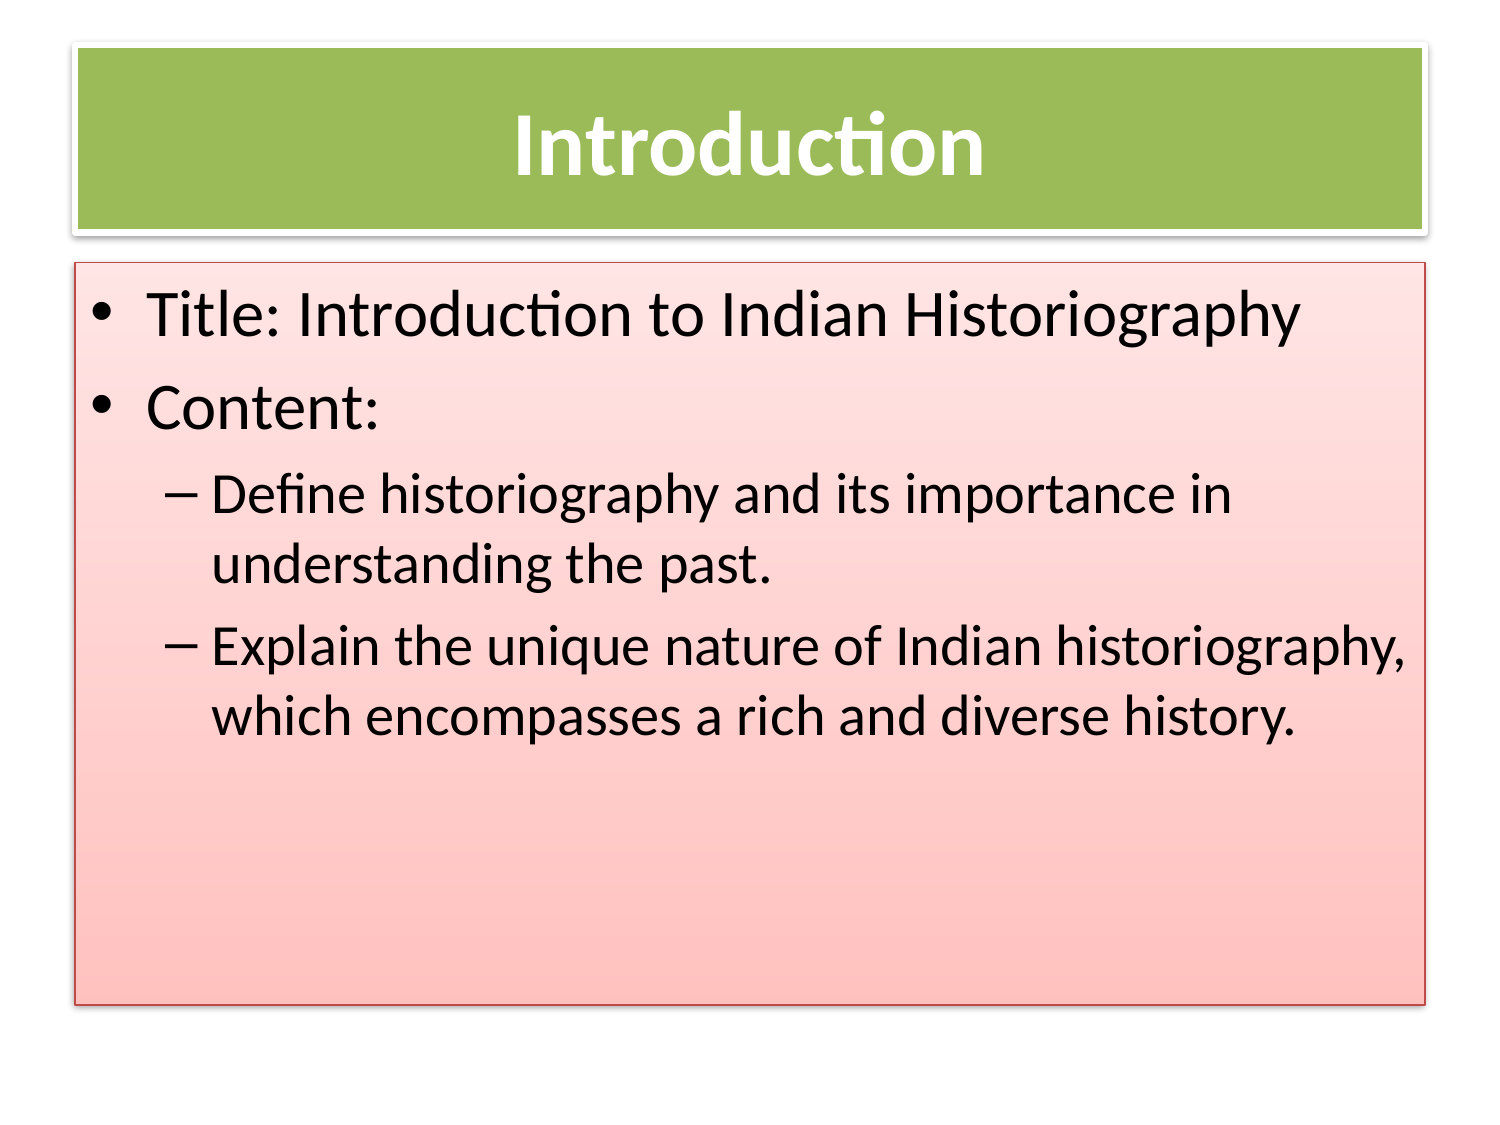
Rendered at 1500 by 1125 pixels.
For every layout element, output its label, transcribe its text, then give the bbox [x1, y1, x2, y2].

list Title: Introduction to Indian Historiography Content: Define historiography and its importance in understanding the past. Explain the unique nature of Indian historiography, which encompasses a rich and diverse history. [74, 262, 1426, 1006]
title Introduction [72, 42, 1428, 236]
